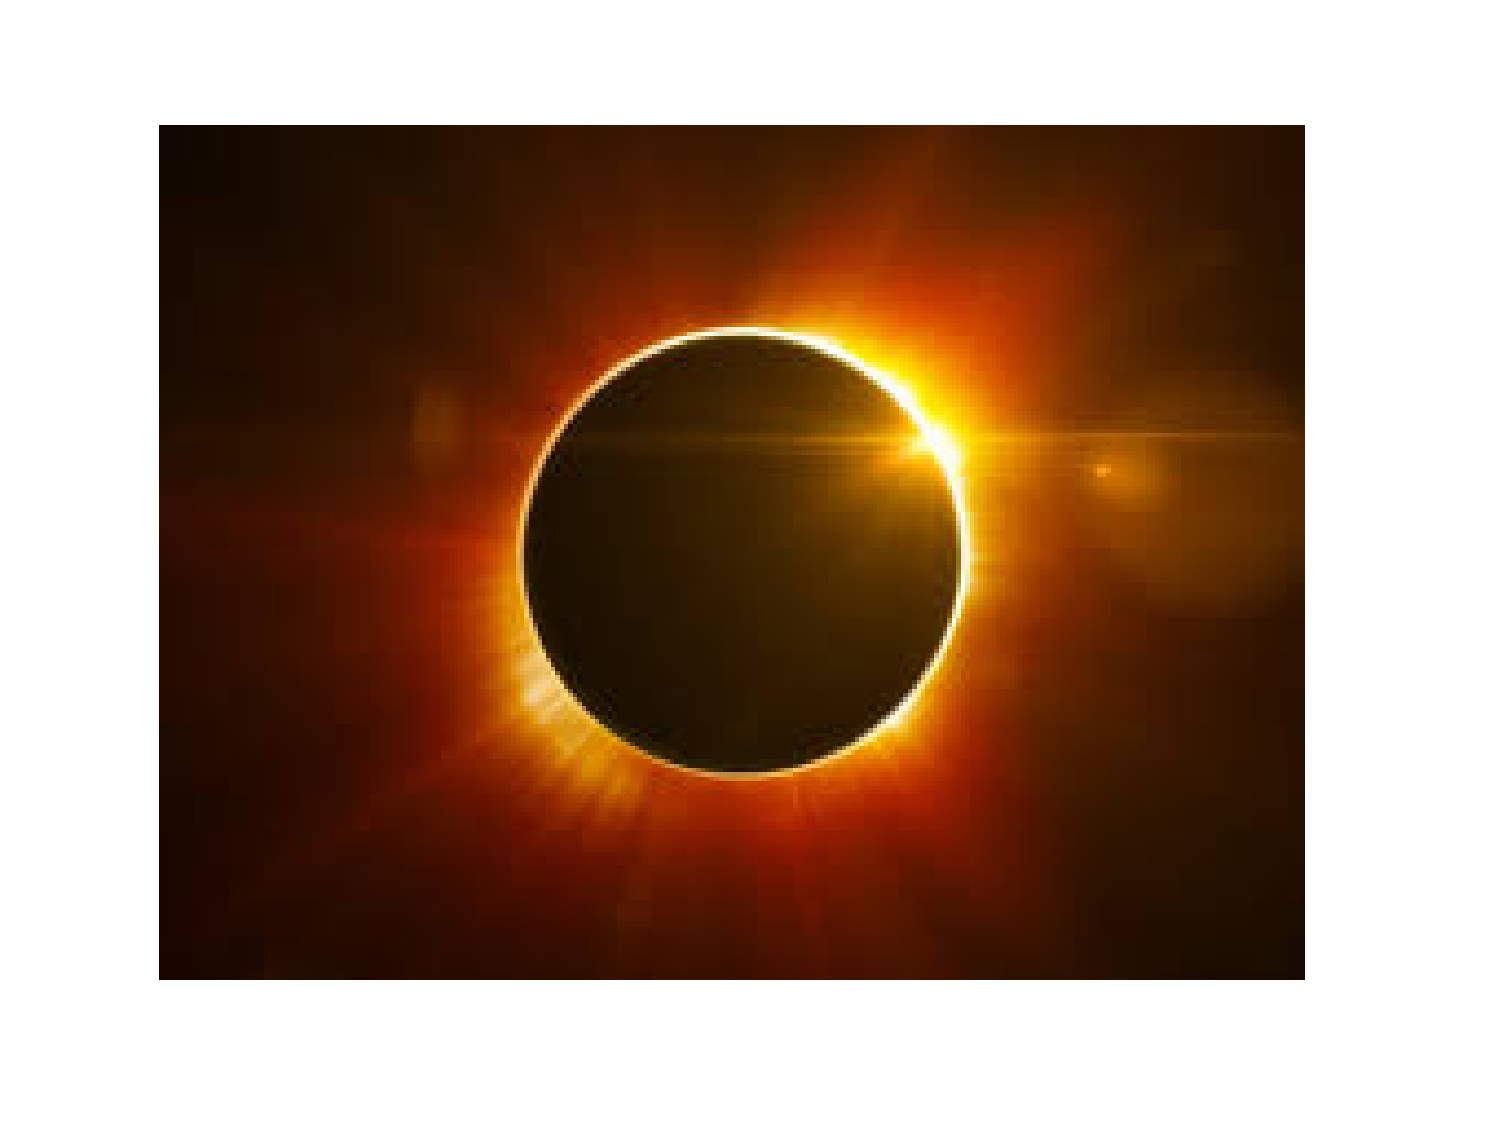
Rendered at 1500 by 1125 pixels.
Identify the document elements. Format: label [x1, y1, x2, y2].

picture [159, 125, 1305, 980]
